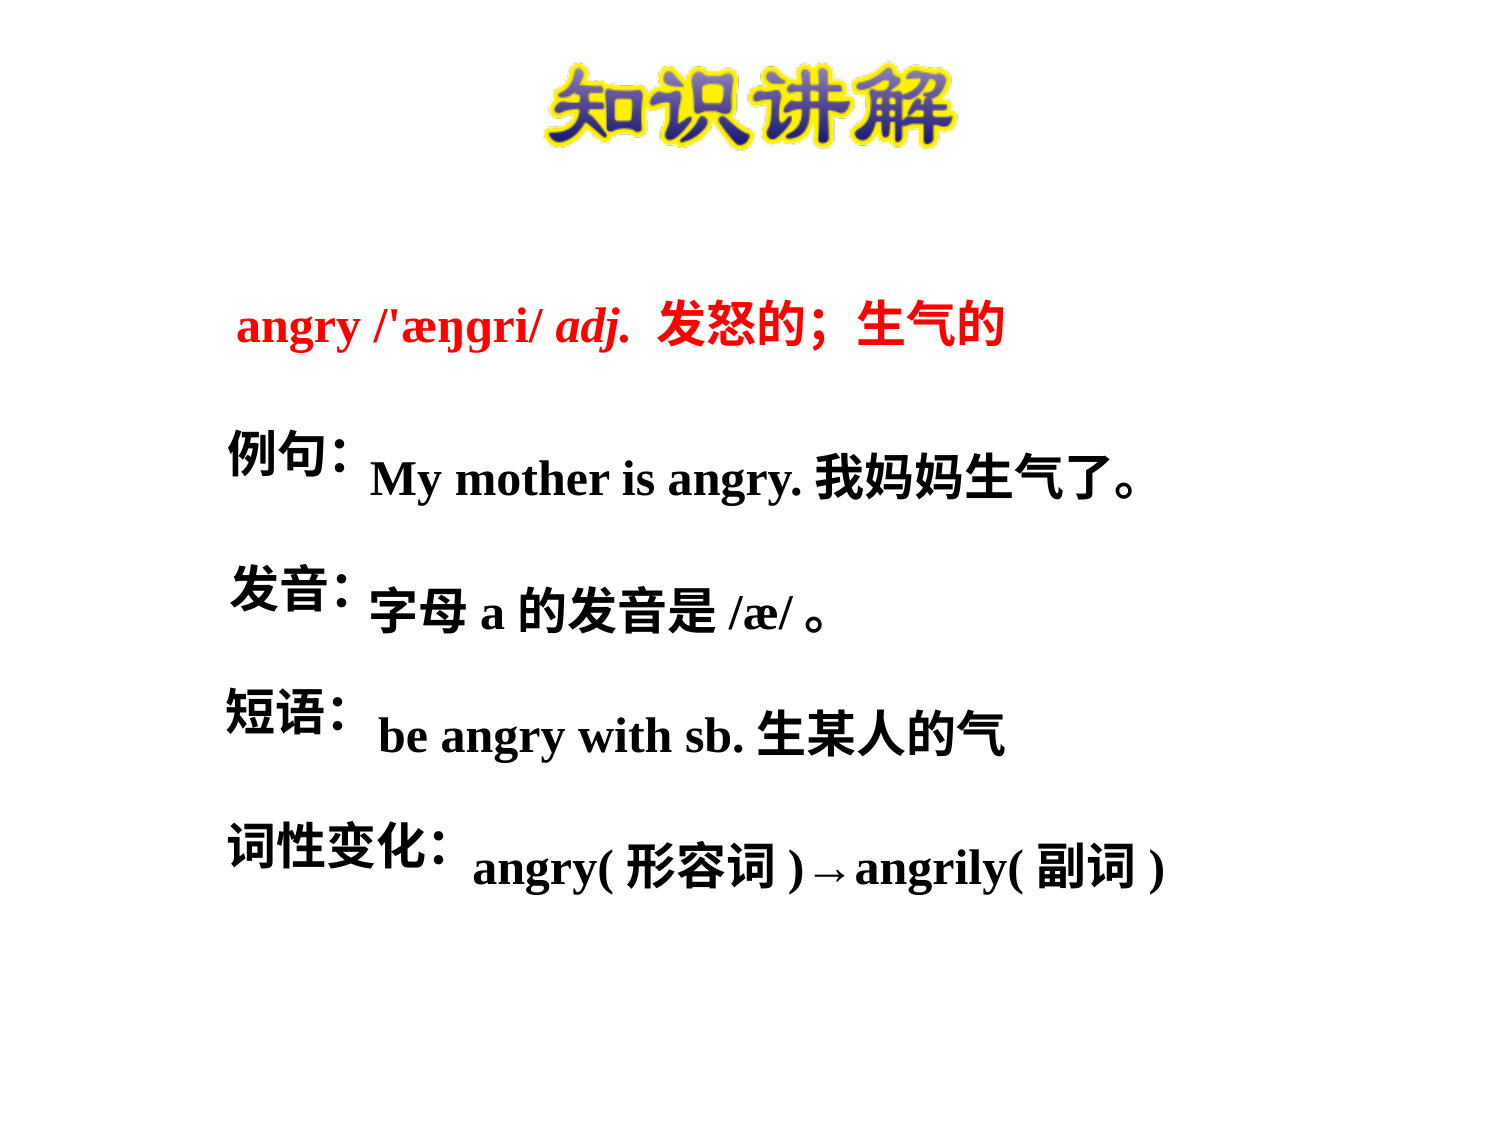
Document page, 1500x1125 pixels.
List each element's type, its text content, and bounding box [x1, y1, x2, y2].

text_box 词性变化： [211, 806, 456, 882]
text_box My mother is angry.我妈妈生气了。 [355, 377, 1364, 513]
text_box angry /'æŋɡri/ adj. 发怒的；生气的 [221, 285, 1300, 361]
text_box 短语： [210, 672, 363, 748]
text_box 字母a的发音是/æ/。 [353, 511, 1122, 647]
text_box 例句： [212, 415, 355, 491]
text_box angry(形容词)→angrily(副词) [457, 767, 1218, 903]
text_box be angry with sb.生某人的气 [363, 635, 1253, 771]
picture [538, 57, 964, 157]
text_box 发音： [215, 549, 353, 625]
